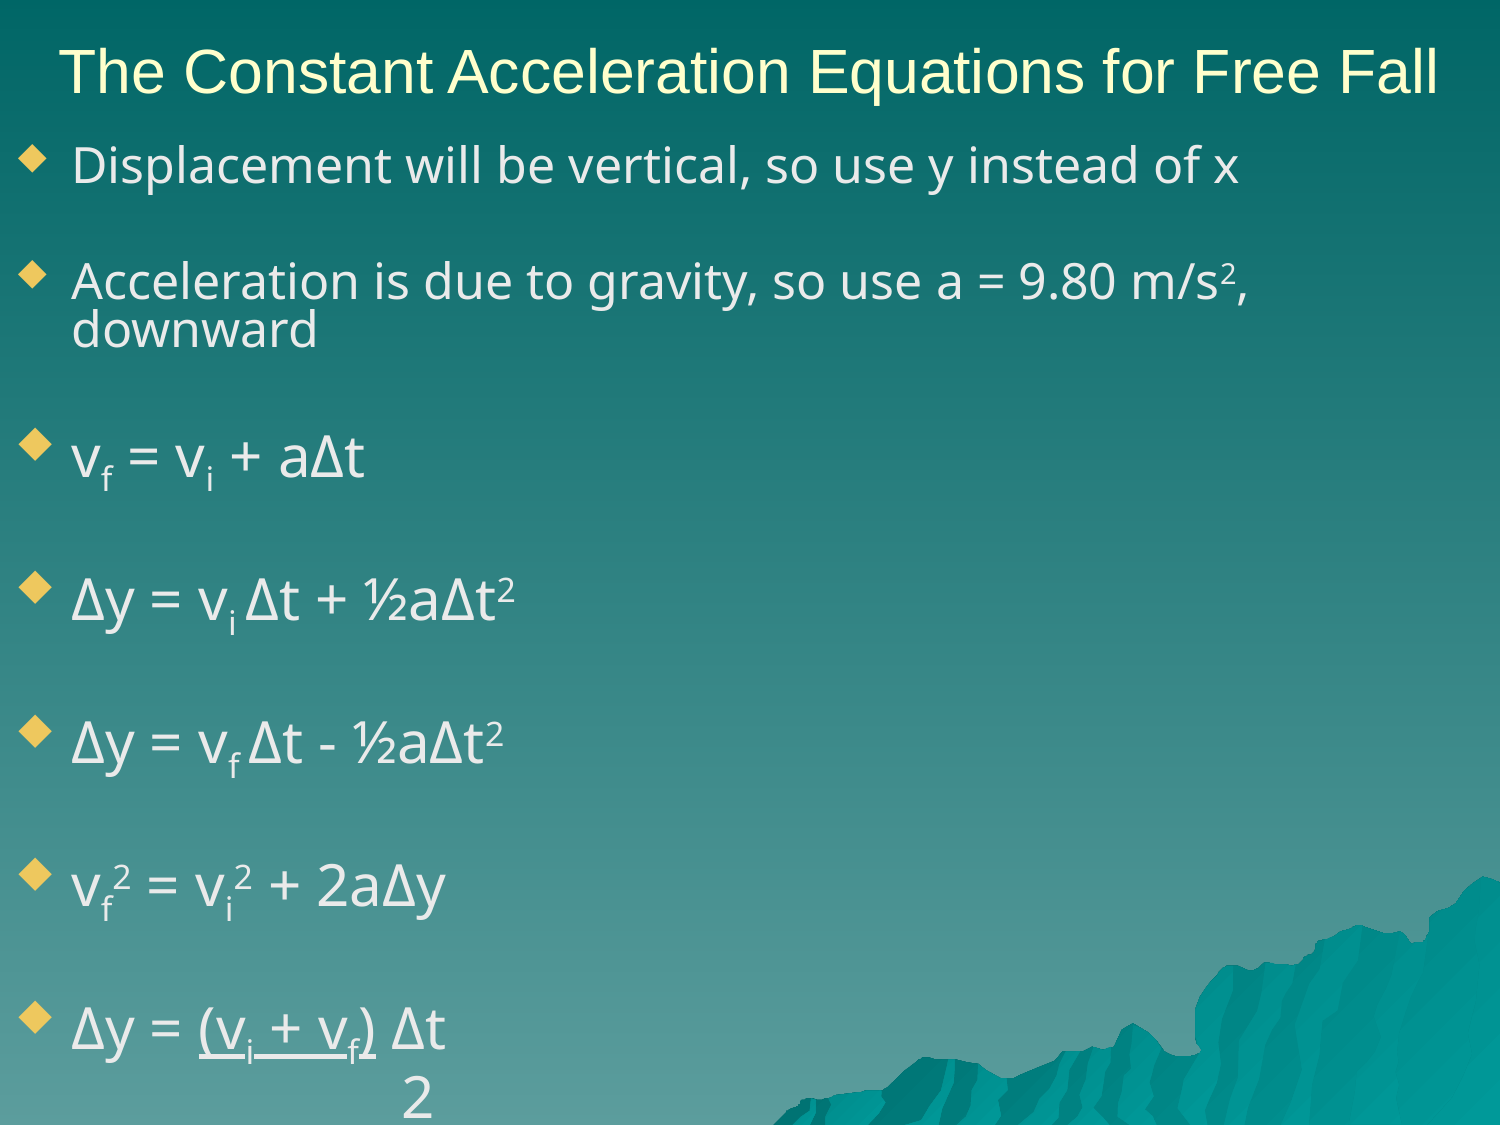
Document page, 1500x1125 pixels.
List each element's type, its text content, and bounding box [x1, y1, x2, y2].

list Displacement will be vertical, so use y instead of x Acceleration is due to gravity, so use a = 9.80 m/s2, downward vf = vi + aΔt Δy = vi Δt + ½aΔt2 Δy = vf Δt - ½aΔt2 vf2 = vi2 + 2aΔy Δy = (vi + vf) Δt 2 [0, 137, 1500, 1125]
title The Constant Acceleration Equations for Free Fall [0, 0, 1500, 137]
